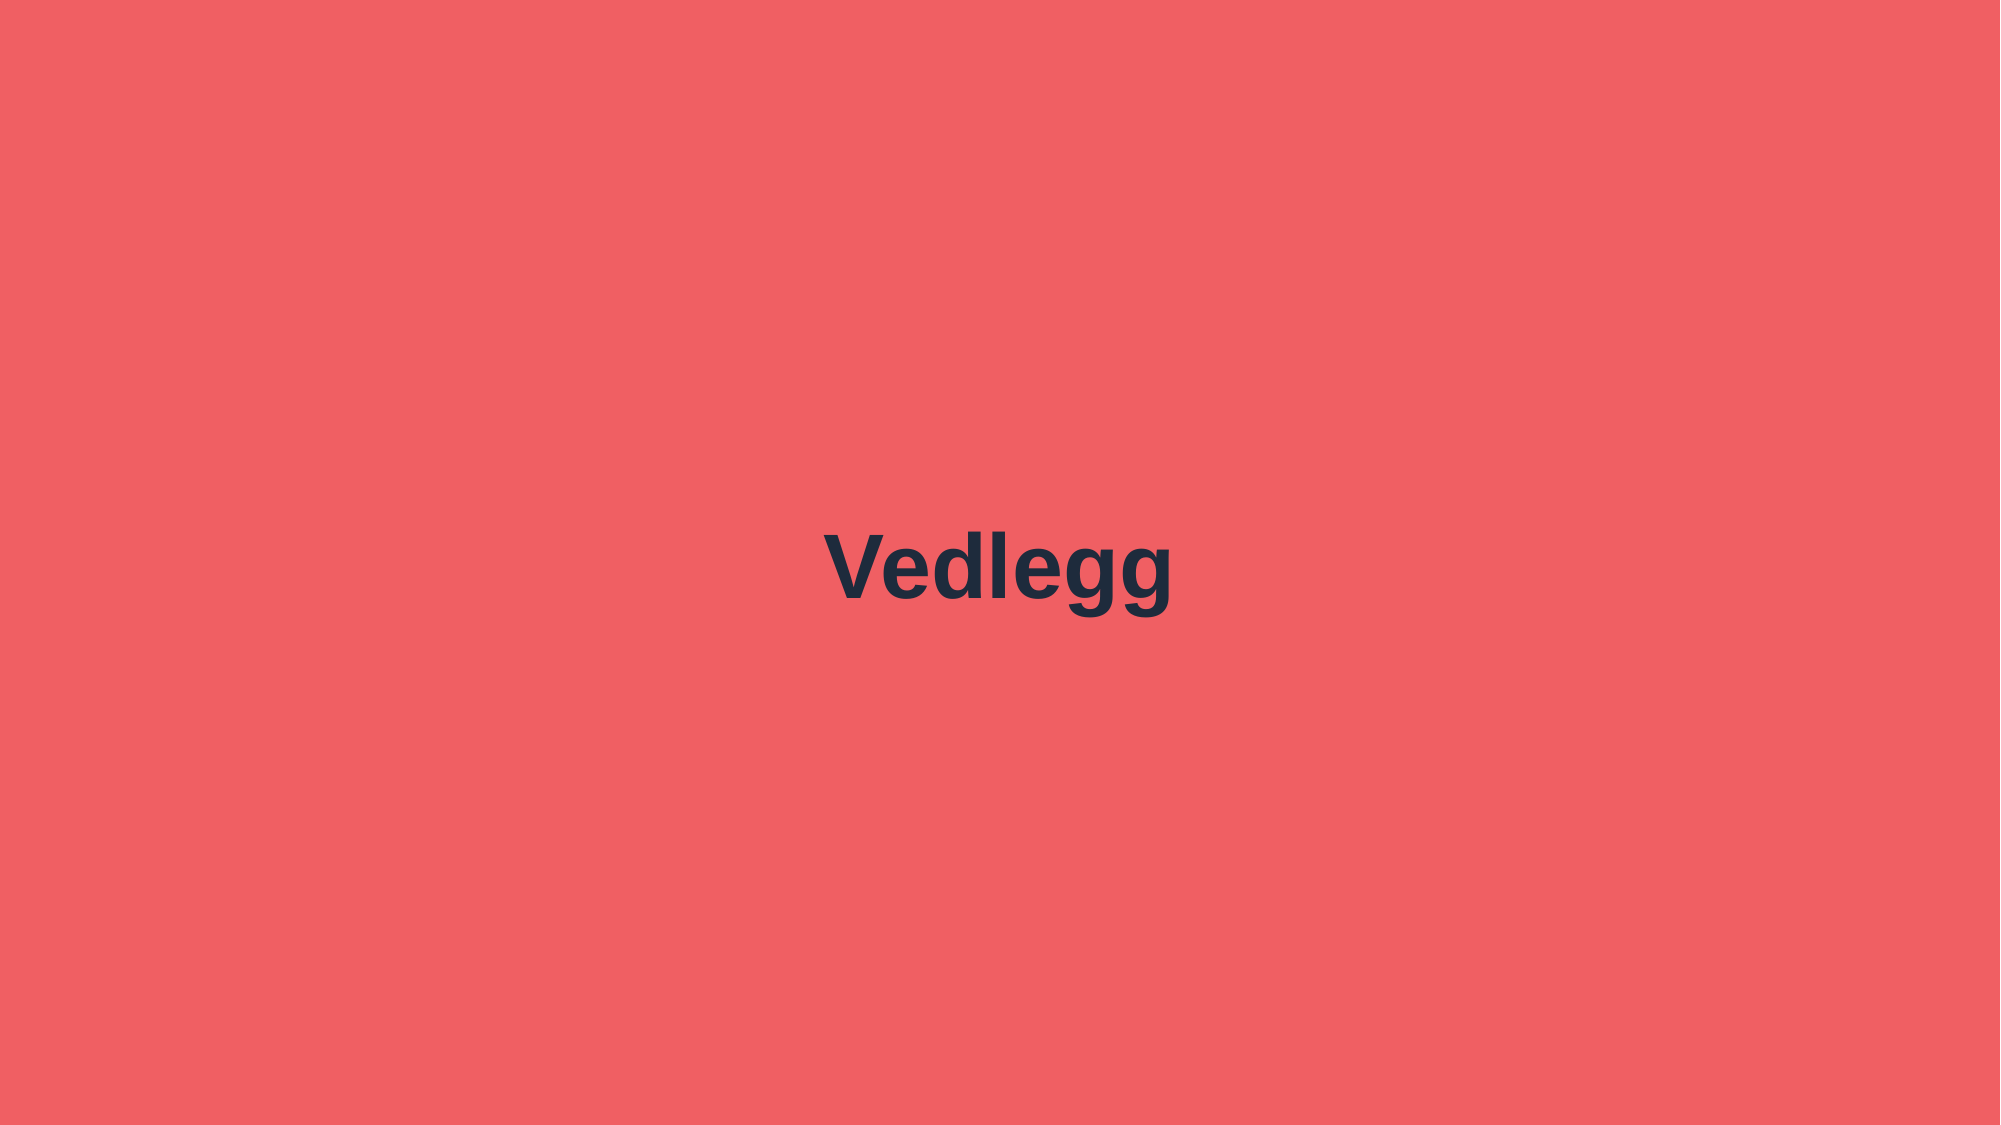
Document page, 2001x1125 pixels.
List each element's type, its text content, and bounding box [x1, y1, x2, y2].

text_box Vedlegg [200, 499, 1799, 624]
text_box [0, 0, 2000, 1125]
